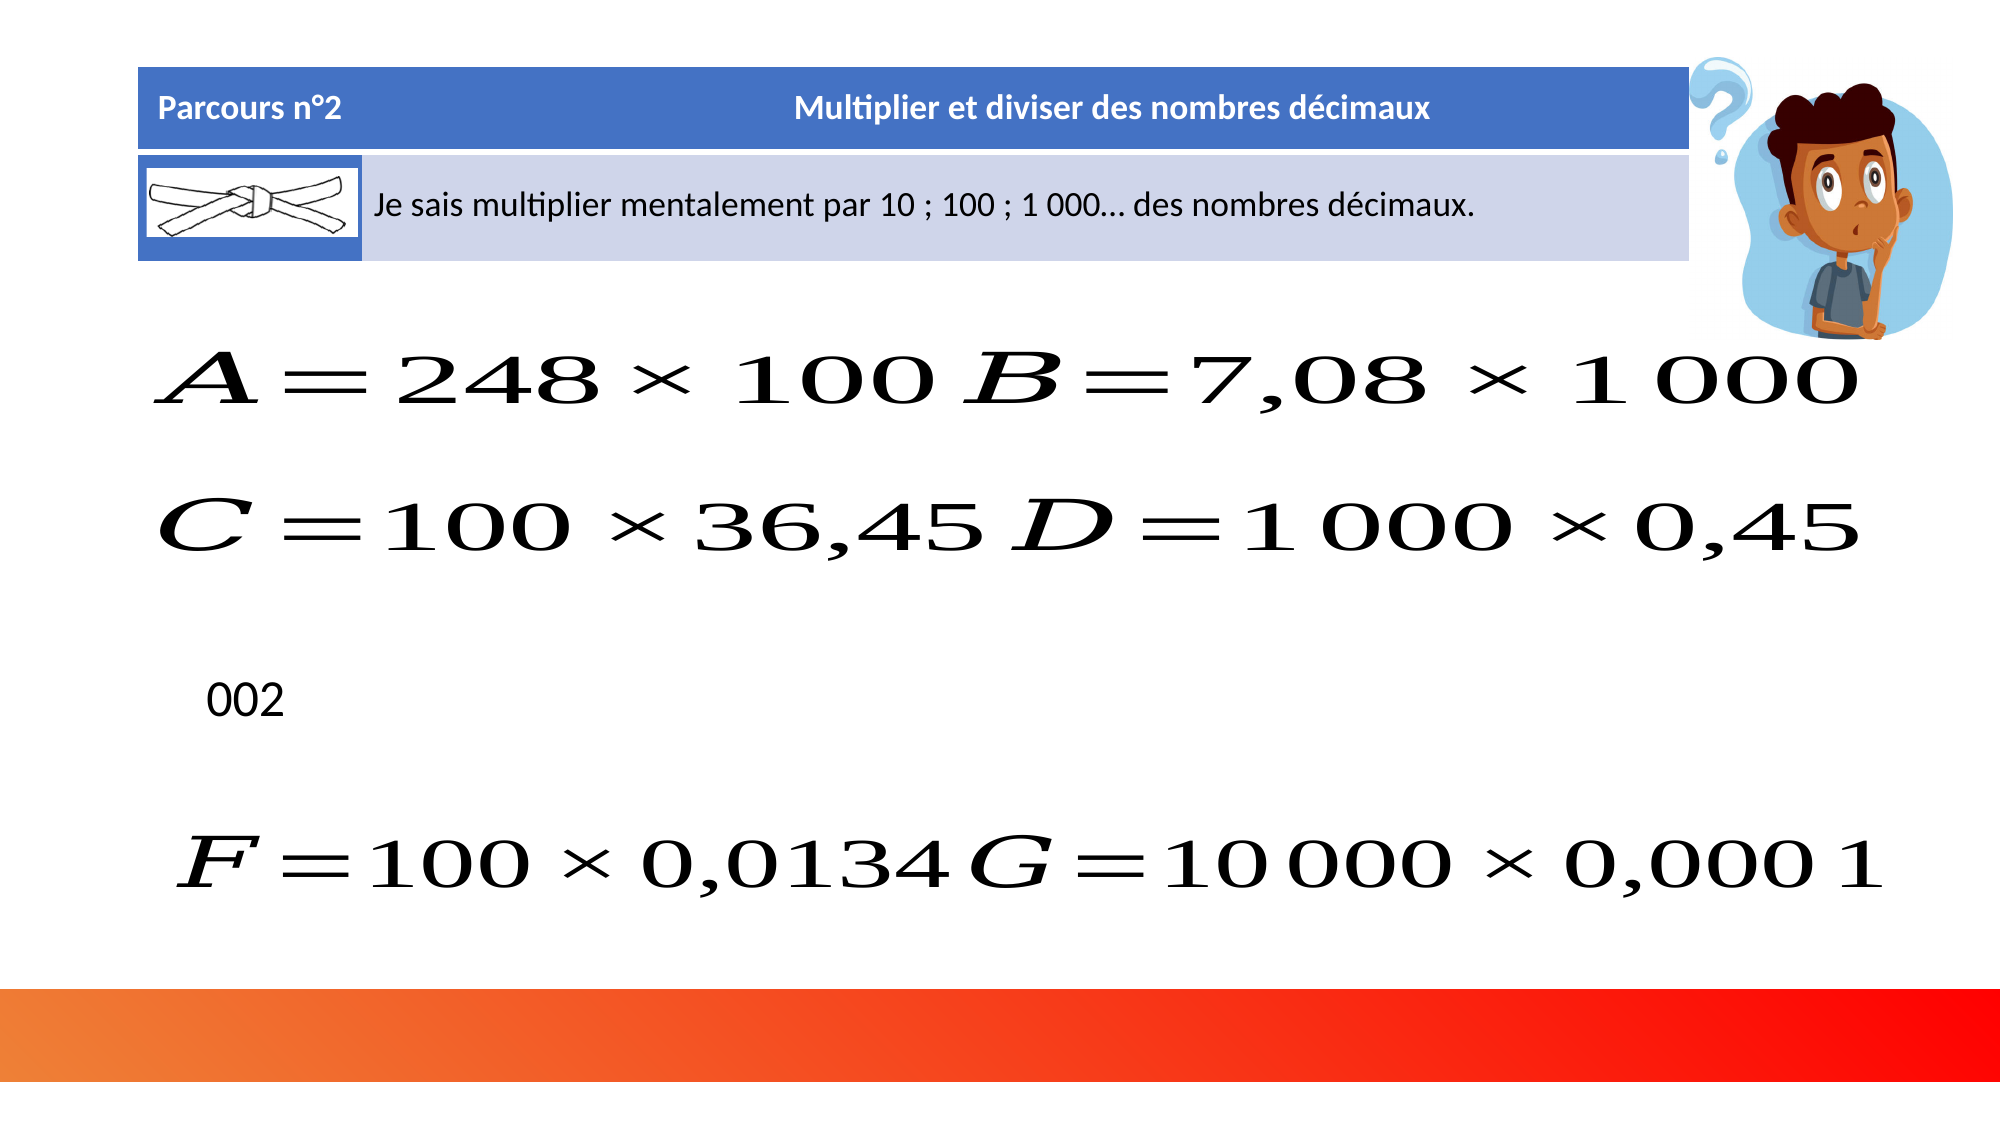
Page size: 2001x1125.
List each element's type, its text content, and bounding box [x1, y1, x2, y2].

picture [1689, 57, 1953, 341]
table_header Multiplier et diviser des nombres décimaux [362, 67, 1689, 149]
table_cell [138, 155, 362, 261]
table_header Parcours n°2 [138, 67, 362, 149]
picture [146, 168, 358, 237]
list [137, 314, 1863, 939]
text_box [0, 989, 2000, 1082]
table_cell Je sais multiplier mentalement par 10 ; 100 ; 1 000… des nombres décimaux. [362, 155, 1689, 261]
